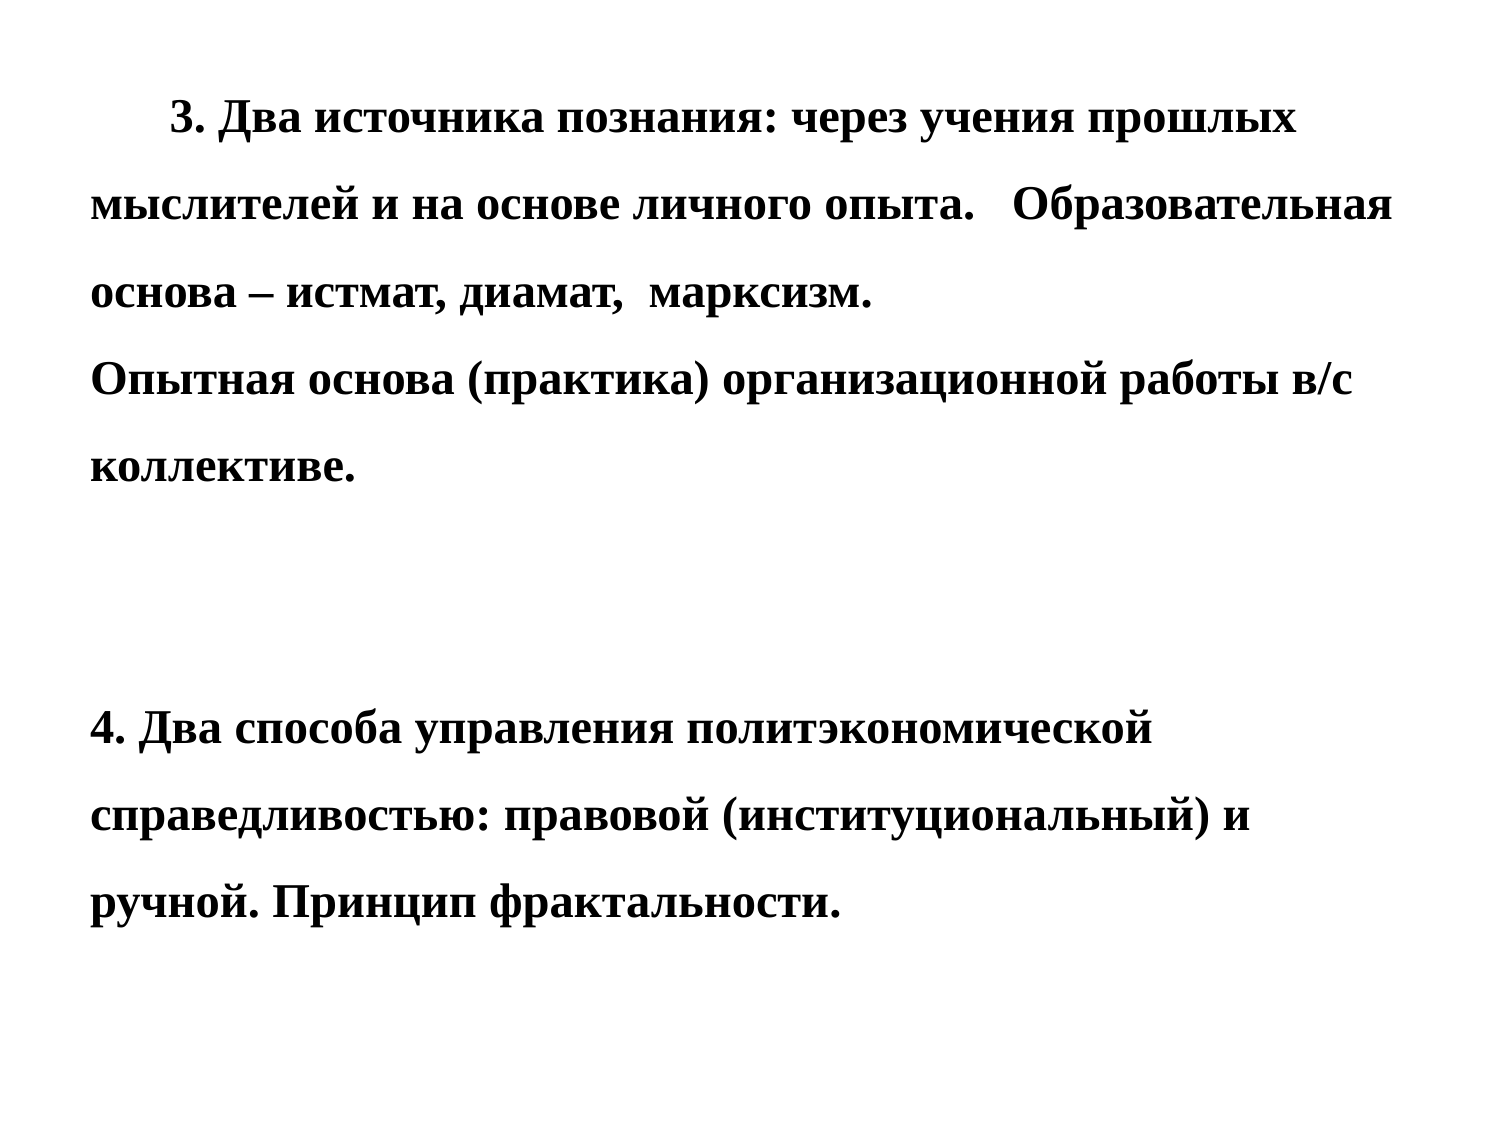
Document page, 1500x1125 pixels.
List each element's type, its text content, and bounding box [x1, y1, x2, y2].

title 3. Два источника познания: через учения прошлых мыслителей и на основе личного опыта. Образовательная основа – истмат, диамат, марксизм. Опытная основа (практика) организационной работы в/с коллективе. 4. Два способа управления политэкономической справедливостью: правовой (институциональный) и ручной. Принцип фрактальности. [75, 45, 1425, 997]
